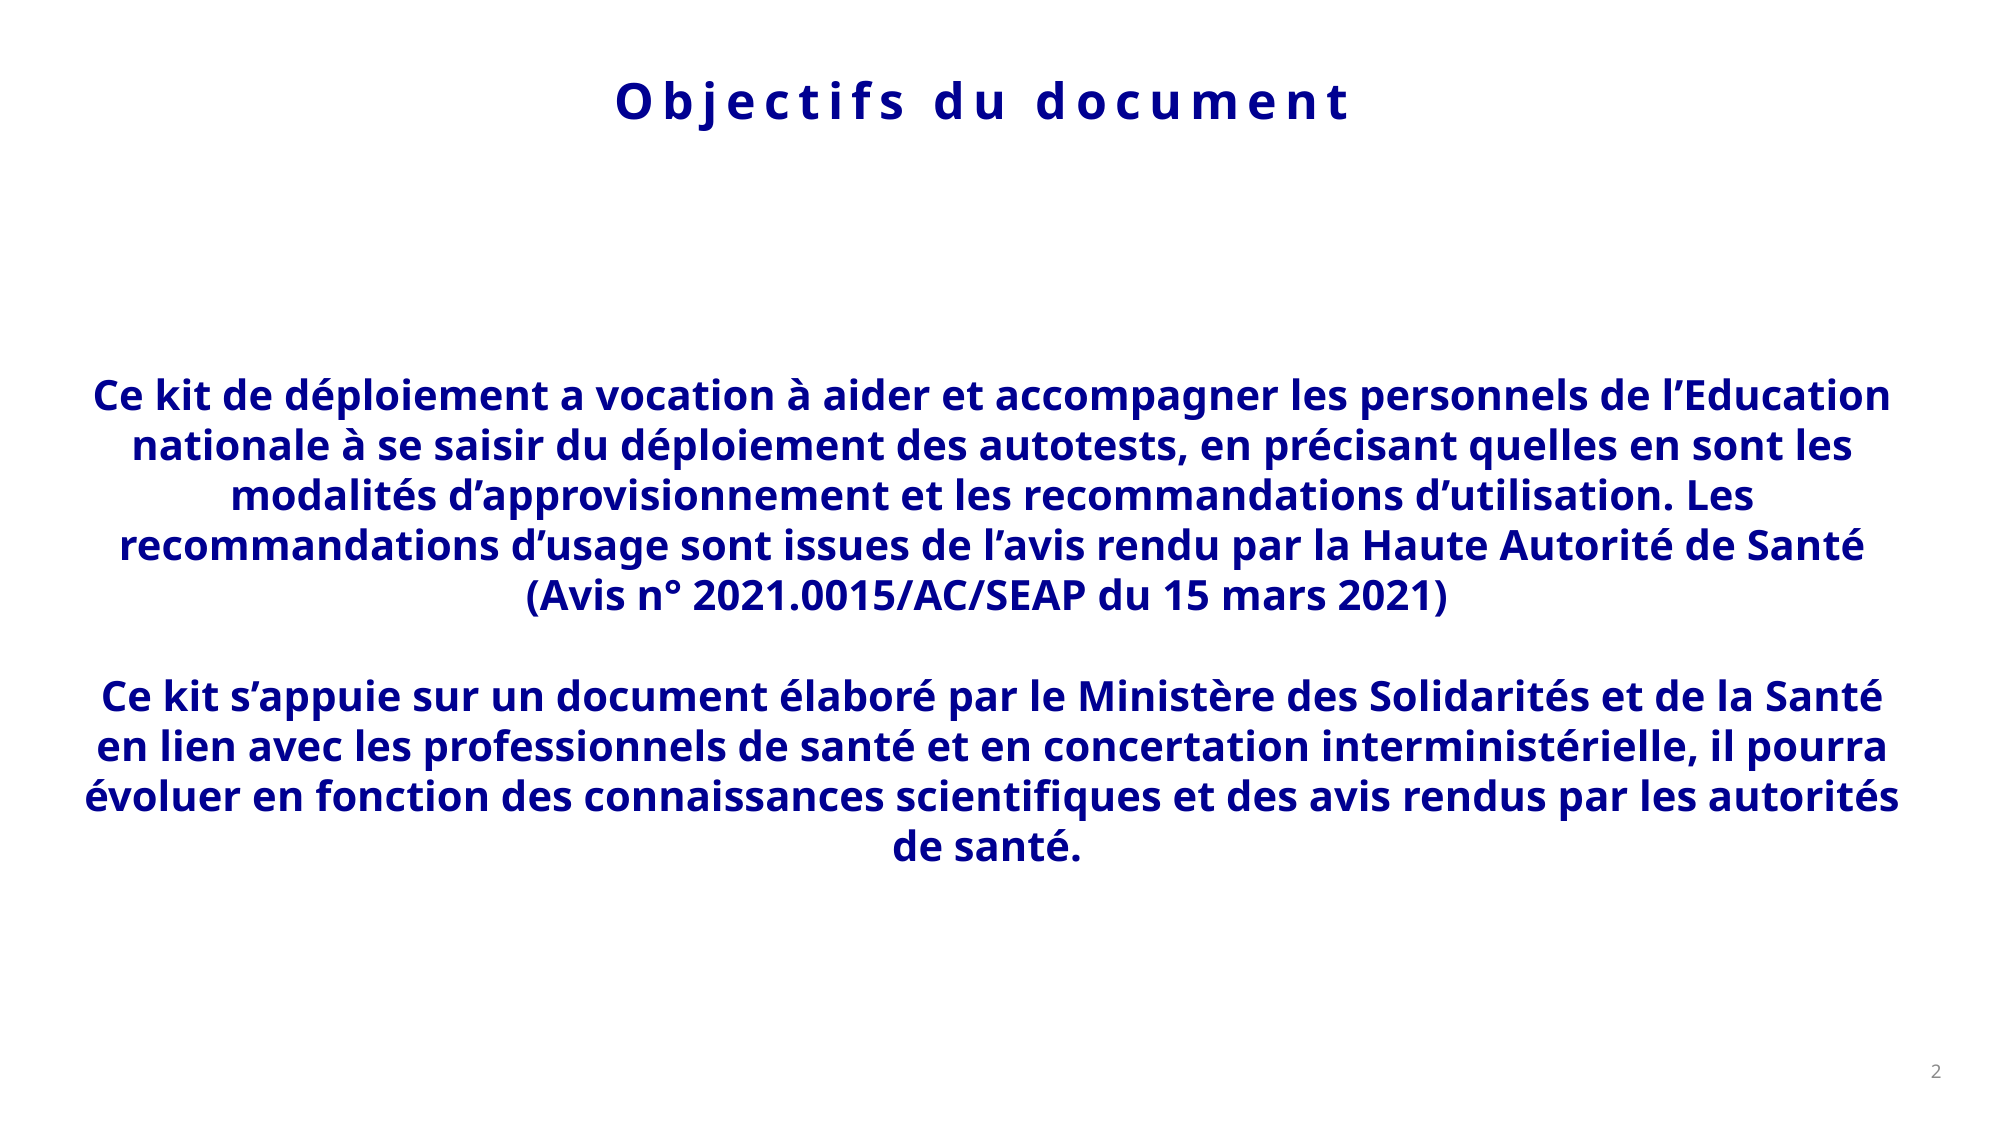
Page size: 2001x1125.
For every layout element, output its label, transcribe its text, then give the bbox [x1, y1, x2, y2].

title Objectifs du document [94, 48, 1891, 159]
slide_number 2 [1506, 1042, 1957, 1103]
text_box Ce kit de déploiement a vocation à aider et accompagner les personnels de l’Education nationale à se saisir du déploiement des autotests, en précisant quelles en sont les modalités d’approvisionnement et les recommandations d’utilisation. Les recommandations d’usage sont issues de l’avis rendu par la Haute Autorité de Santé (Avis n° 2021.0015/AC/SEAP du 15 mars 2021) Ce kit s’appuie sur un document élaboré par le Ministère des Solidarités et de la Santé en lien avec les professionnels de santé et en concertation interministérielle, il pourra évoluer en fonction des connaissances scientifiques et des avis rendus par les autorités de santé. [66, 361, 1919, 1022]
